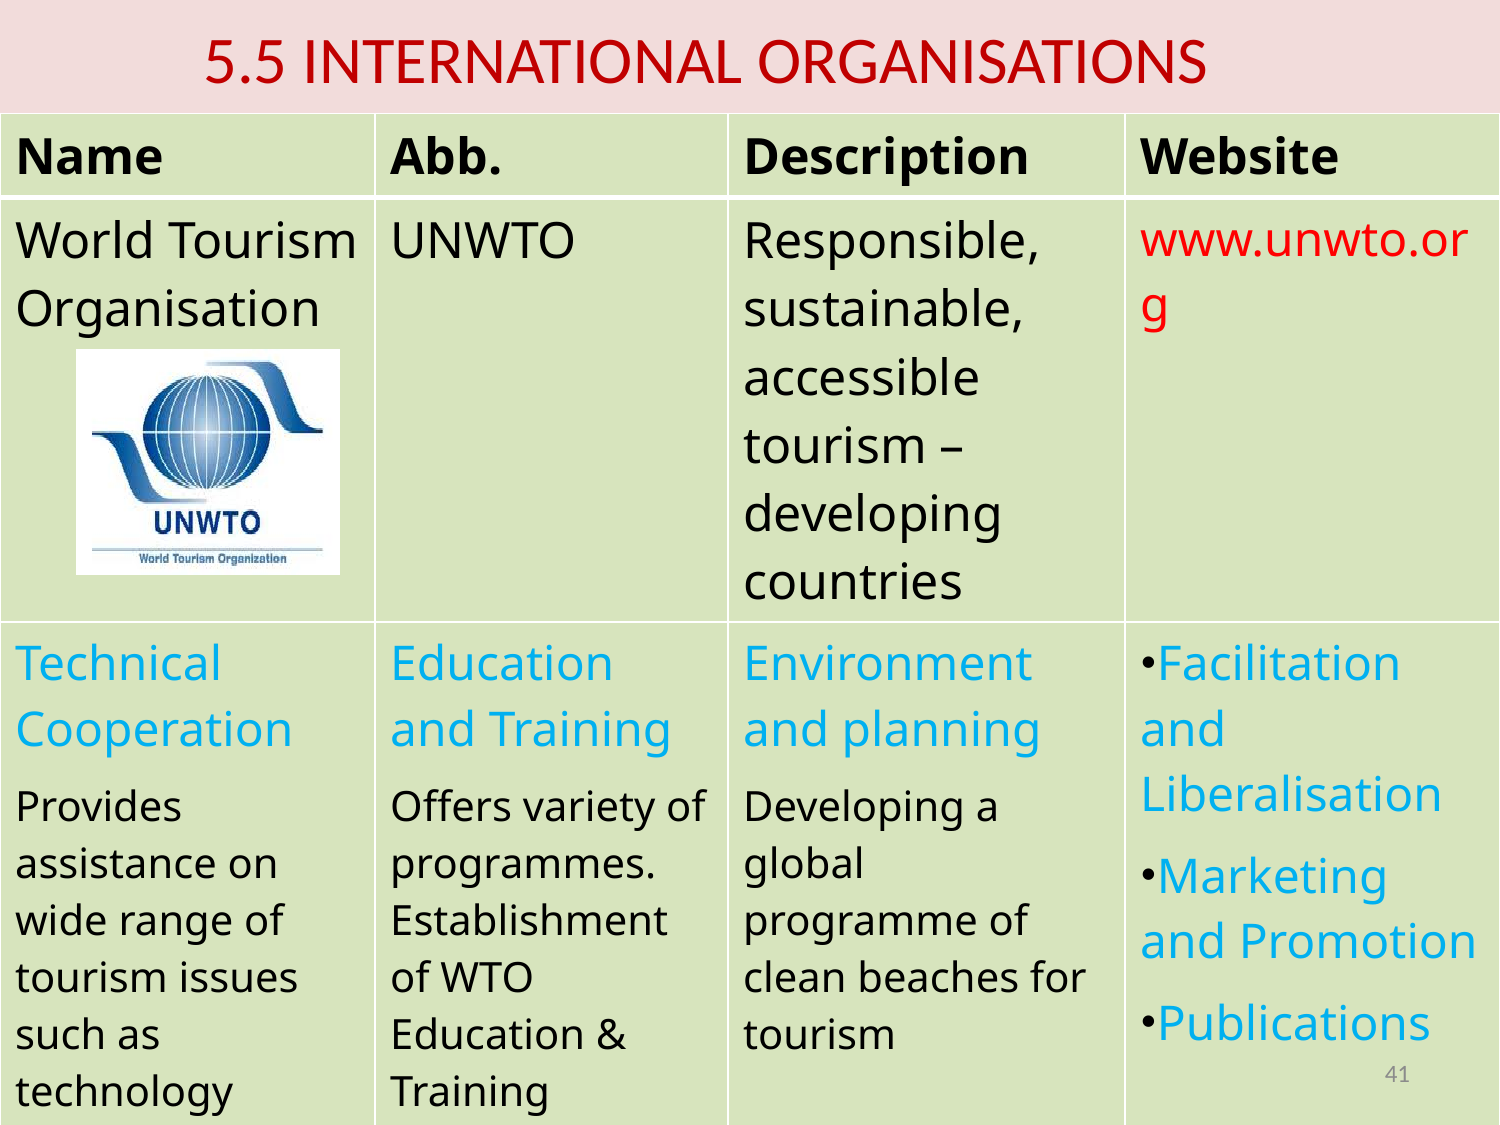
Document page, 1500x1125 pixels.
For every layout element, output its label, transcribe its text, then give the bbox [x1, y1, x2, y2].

table_cell UNWTO [376, 200, 727, 621]
table_header Description [729, 114, 1124, 195]
table_cell www.unwto.org [1126, 200, 1499, 621]
table_cell Environment and planning Developing a global programme of clean beaches for tourism [729, 623, 1124, 1125]
picture [76, 349, 341, 576]
title 5.5 INTERNATIONAL ORGANISATIONS [0, 0, 1413, 113]
table_cell Facilitation and Liberalisation Marketing and Promotion Publications [1126, 623, 1499, 1125]
table_cell Technical Cooperation Provides assistance on wide range of tourism issues such as technology transfer, marketing. [1, 623, 374, 1125]
table_cell Responsible, sustainable, accessible tourism – developing countries [729, 200, 1124, 621]
table_cell Education and Training Offers variety of programmes. Establishment of WTO Education & Training centers. [376, 623, 727, 1125]
table_header Website [1126, 114, 1499, 195]
table_cell World Tourism Organisation [1, 200, 374, 621]
text_box 41 [1074, 1042, 1425, 1103]
table_header Name [1, 114, 374, 195]
table_header Abb. [376, 114, 727, 195]
